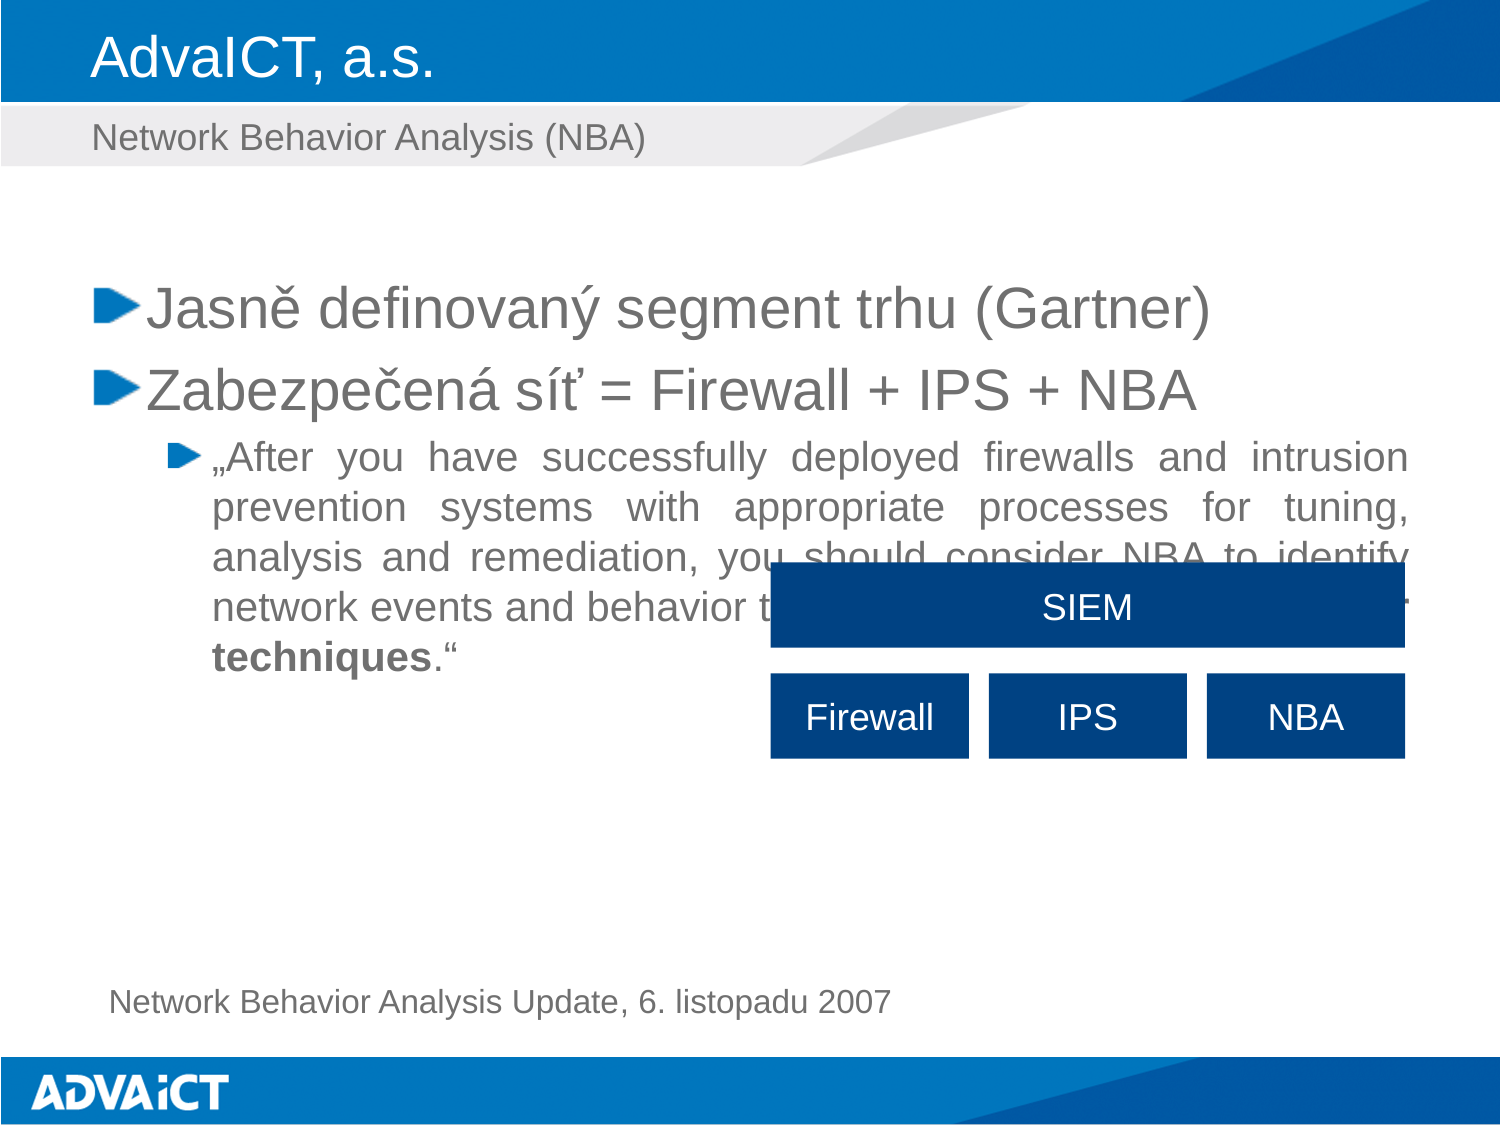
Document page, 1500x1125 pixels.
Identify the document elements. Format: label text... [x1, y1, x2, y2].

picture [0, 0, 1500, 1125]
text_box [691, 562, 1485, 1092]
text_box Network Behavior Analysis (NBA) [76, 101, 762, 169]
list Jasně definovaný segment trhu (Gartner) Zabezpečená síť = Firewall + IPS + NBA „After you have successfully deployed firewalls and intrusion prevention systems with appropriate processes for tuning, analysis and remediation, you should consider NBA to identify network events and behavior that are undetectable using other techniques.“ [74, 262, 1426, 1006]
text_box Network Behavior Analysis Update, 6. listopadu 2007 [93, 949, 685, 1053]
title AdvaICT, a.s. [74, 6, 1211, 103]
